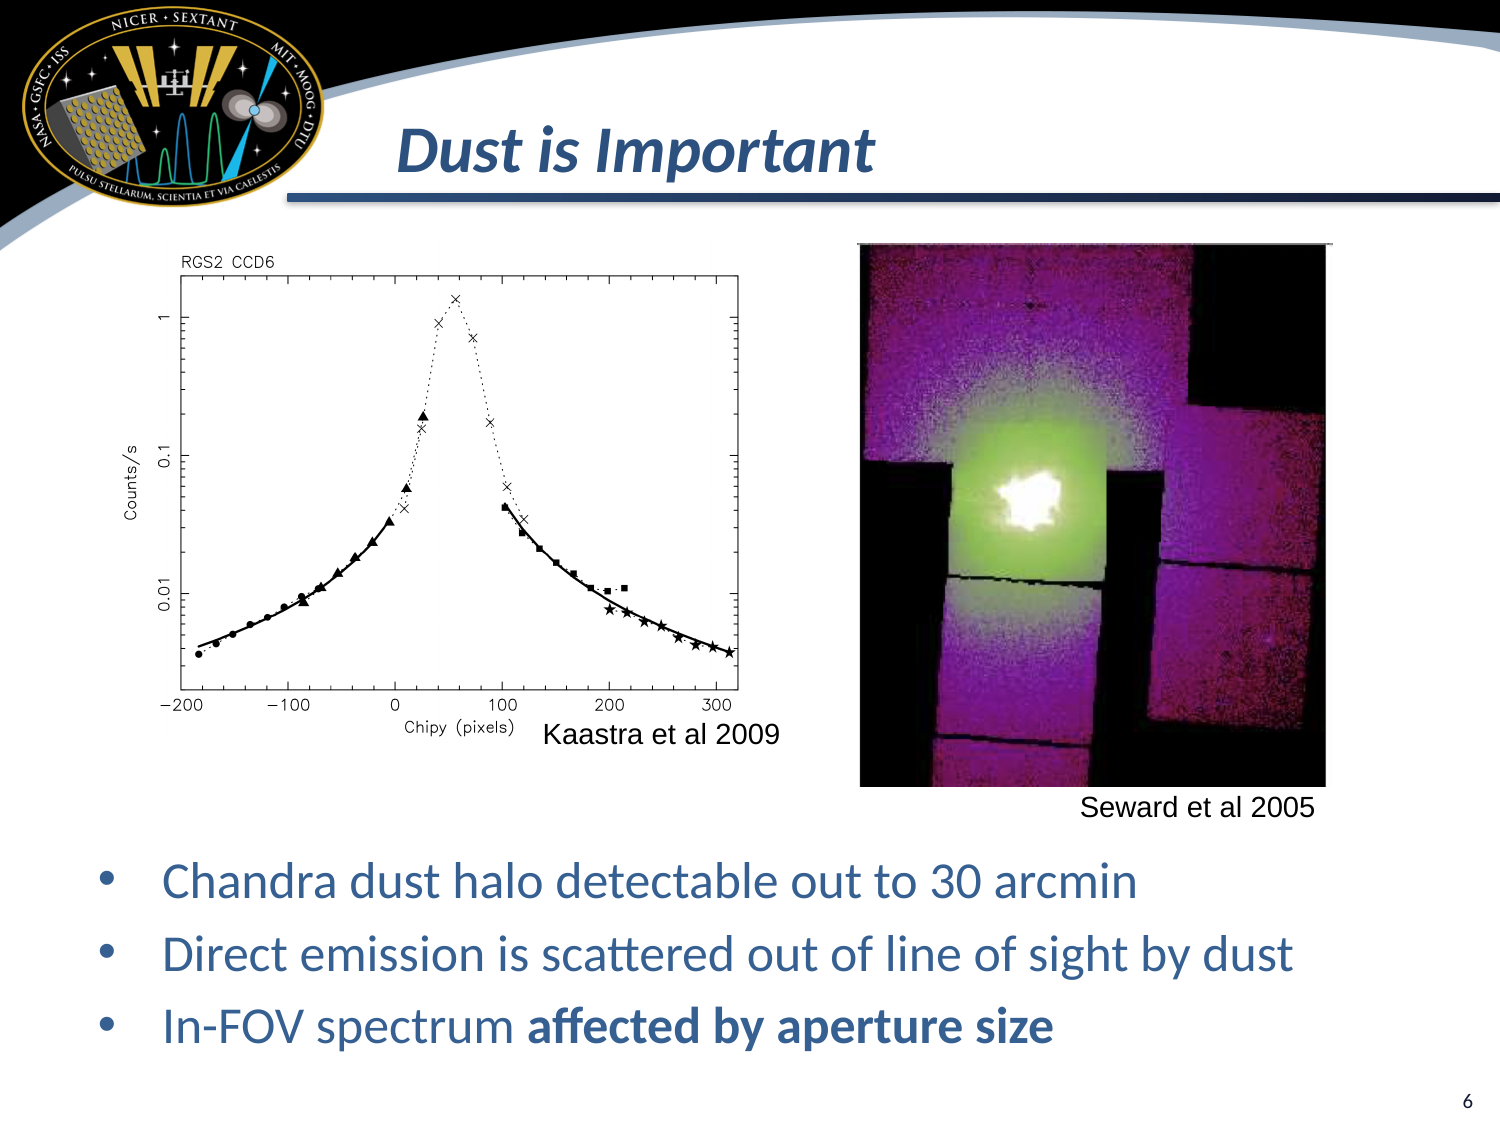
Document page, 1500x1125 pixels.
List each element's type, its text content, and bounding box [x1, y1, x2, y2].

text_box Seward et al 2005 [1065, 804, 1331, 831]
text_box Kaastra et al 2009 [527, 708, 796, 758]
title Dust is Important [381, 88, 1425, 194]
list Chandra dust halo detectable out to 30 arcmin Direct emission is scattered out of line of sight by dust In-FOV spectrum affected by aperture size [75, 839, 1425, 1066]
picture [0, 0, 1500, 1125]
